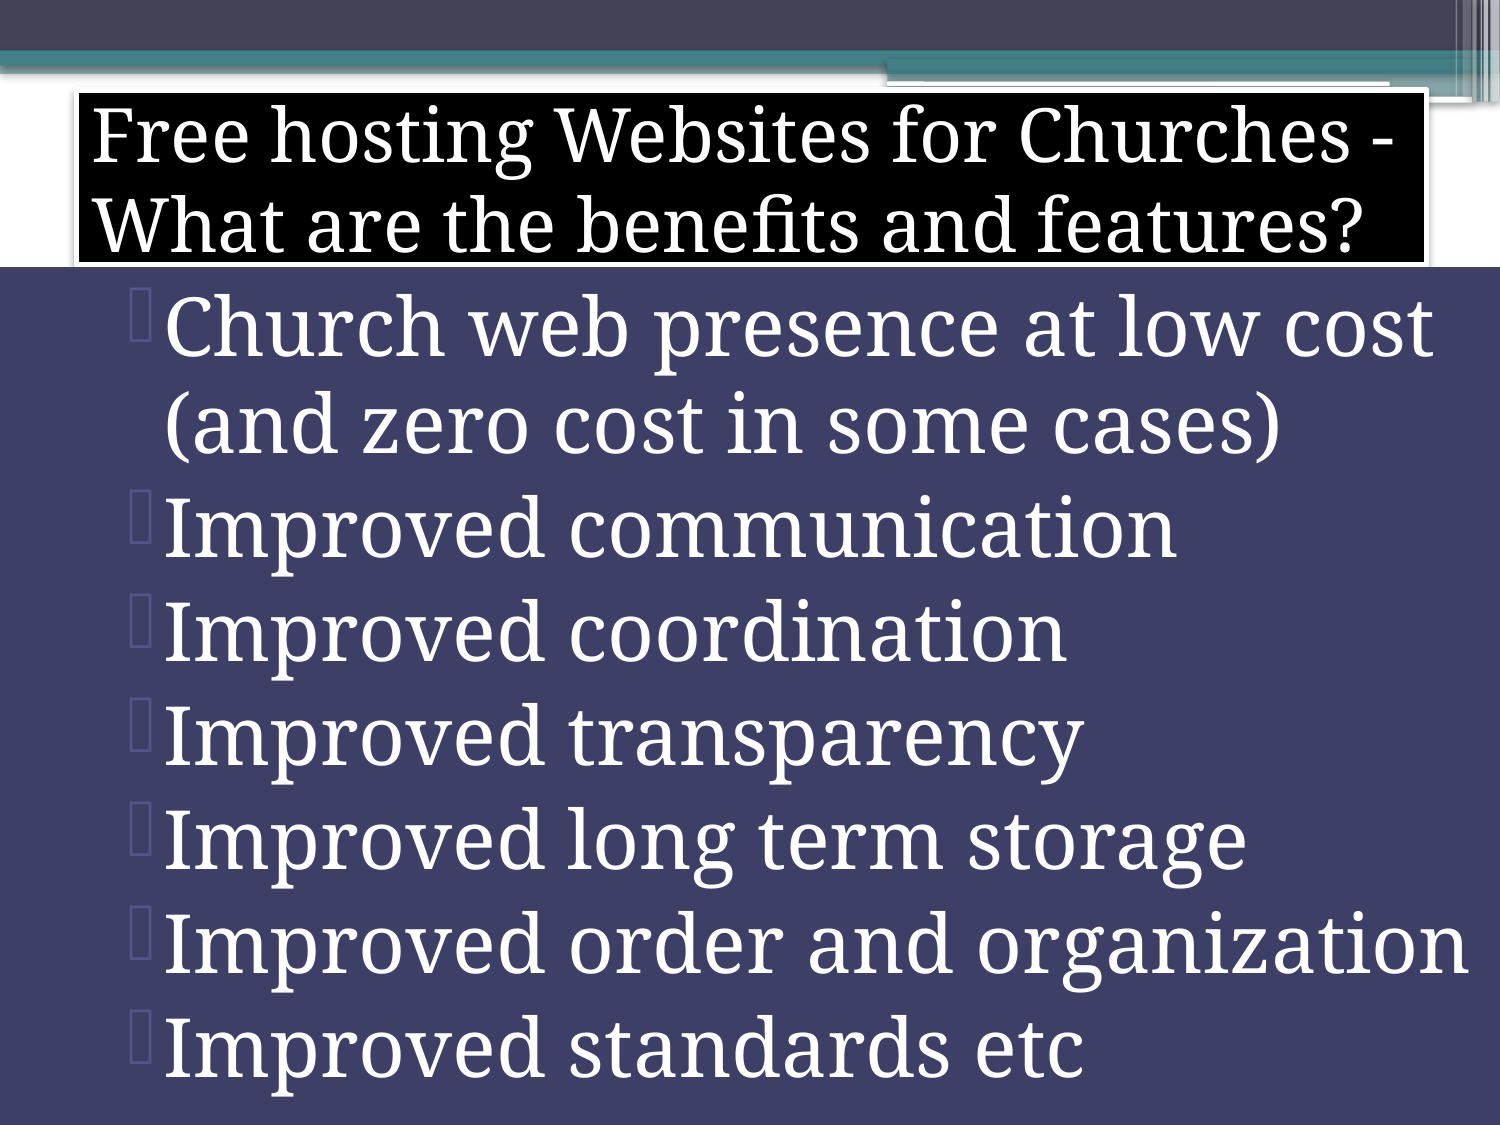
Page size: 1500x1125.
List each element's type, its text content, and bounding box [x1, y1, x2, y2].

title Free hosting Websites for Churches - What are the benefits and features? [74, 87, 1429, 267]
list Church web presence at low cost (and zero cost in some cases) Improved communication Improved coordination Improved transparency Improved long term storage Improved order and organization Improved standards etc [0, 267, 1500, 1125]
